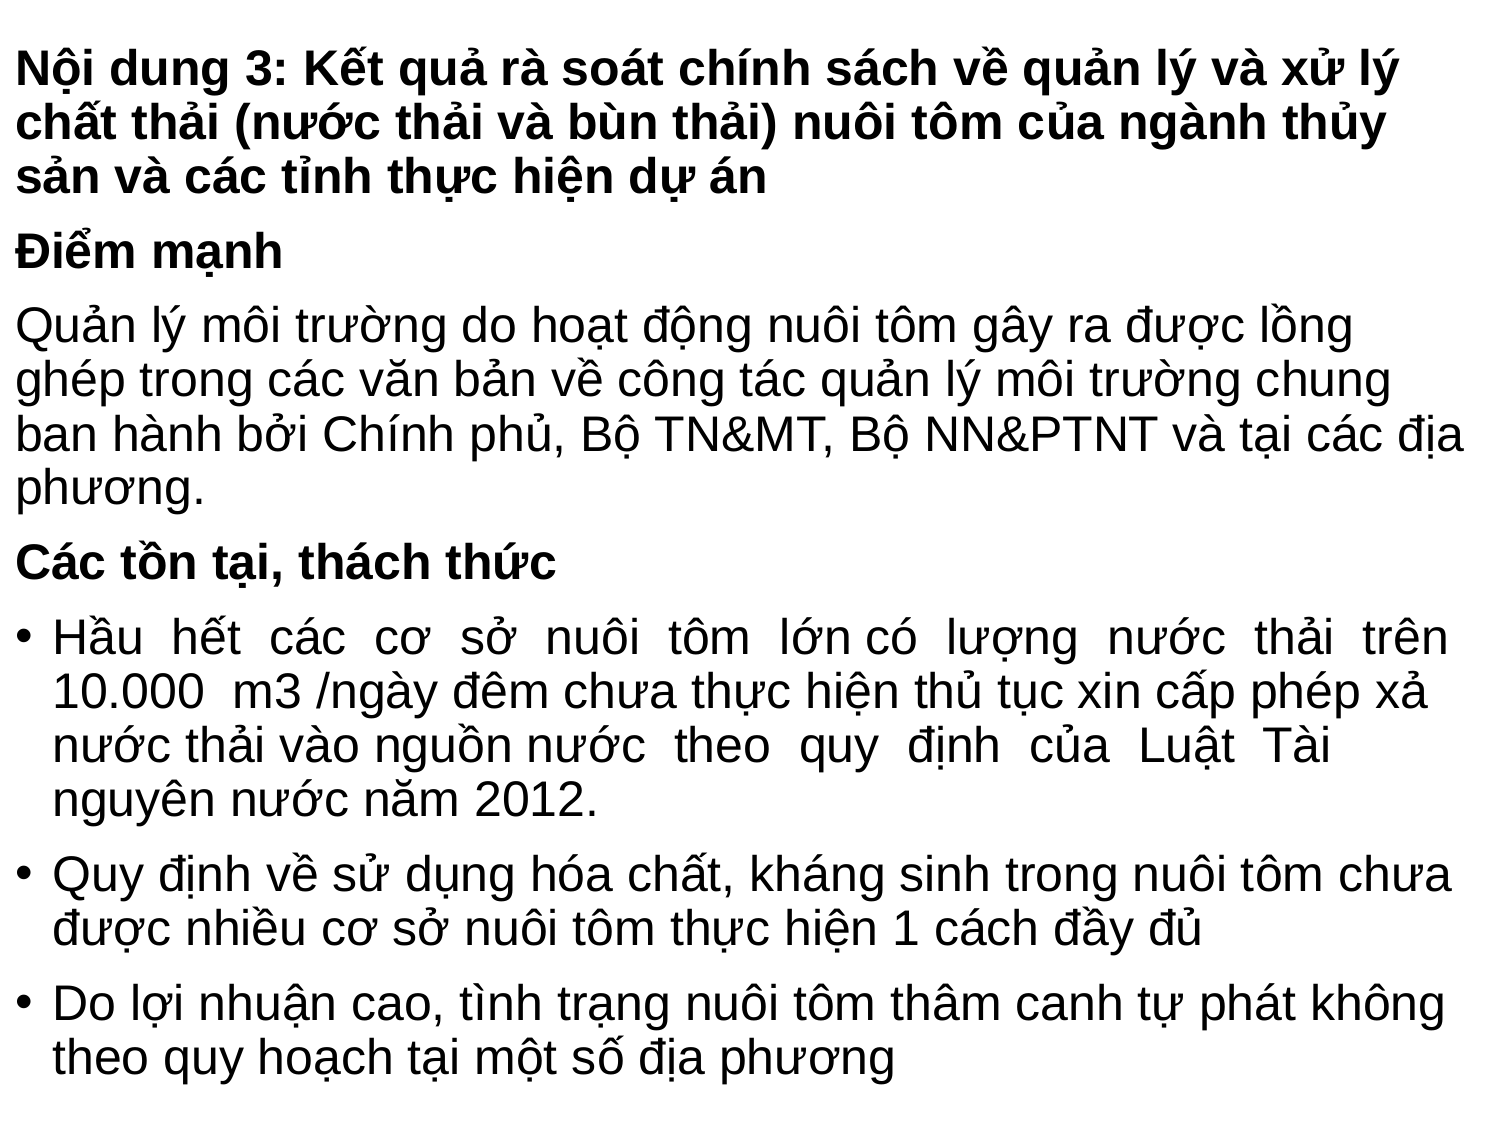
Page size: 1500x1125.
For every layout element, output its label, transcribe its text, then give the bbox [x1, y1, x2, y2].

list Nội dung 3: Kết quả rà soát chính sách về quản lý và xử lý chất thải (nước thải và bùn thải) nuôi tôm của ngành thủy sản và các tỉnh thực hiện dự án Điểm mạnh Quản lý môi trường do hoạt động nuôi tôm gây ra được lồng ghép trong các văn bản về công tác quản lý môi trường chung ban hành bởi Chính phủ, Bộ TN&MT, Bộ NN&PTNT và tại các địa phương. Các tồn tại, thách thức Hầu hết các cơ sở nuôi tôm lớn có lượng nước thải trên 10.000 m3 /ngày đêm chưa thực hiện thủ tục xin cấp phép xả nước thải vào nguồn nước theo quy định của Luật Tài nguyên nước năm 2012. Quy định về sử dụng hóa chất, kháng sinh trong nuôi tôm chưa được nhiều cơ sở nuôi tôm thực hiện 1 cách đầy đủ Do lợi nhuận cao, tình trạng nuôi tôm thâm canh tự phát không theo quy hoạch tại một số địa phương [0, 34, 1482, 480]
